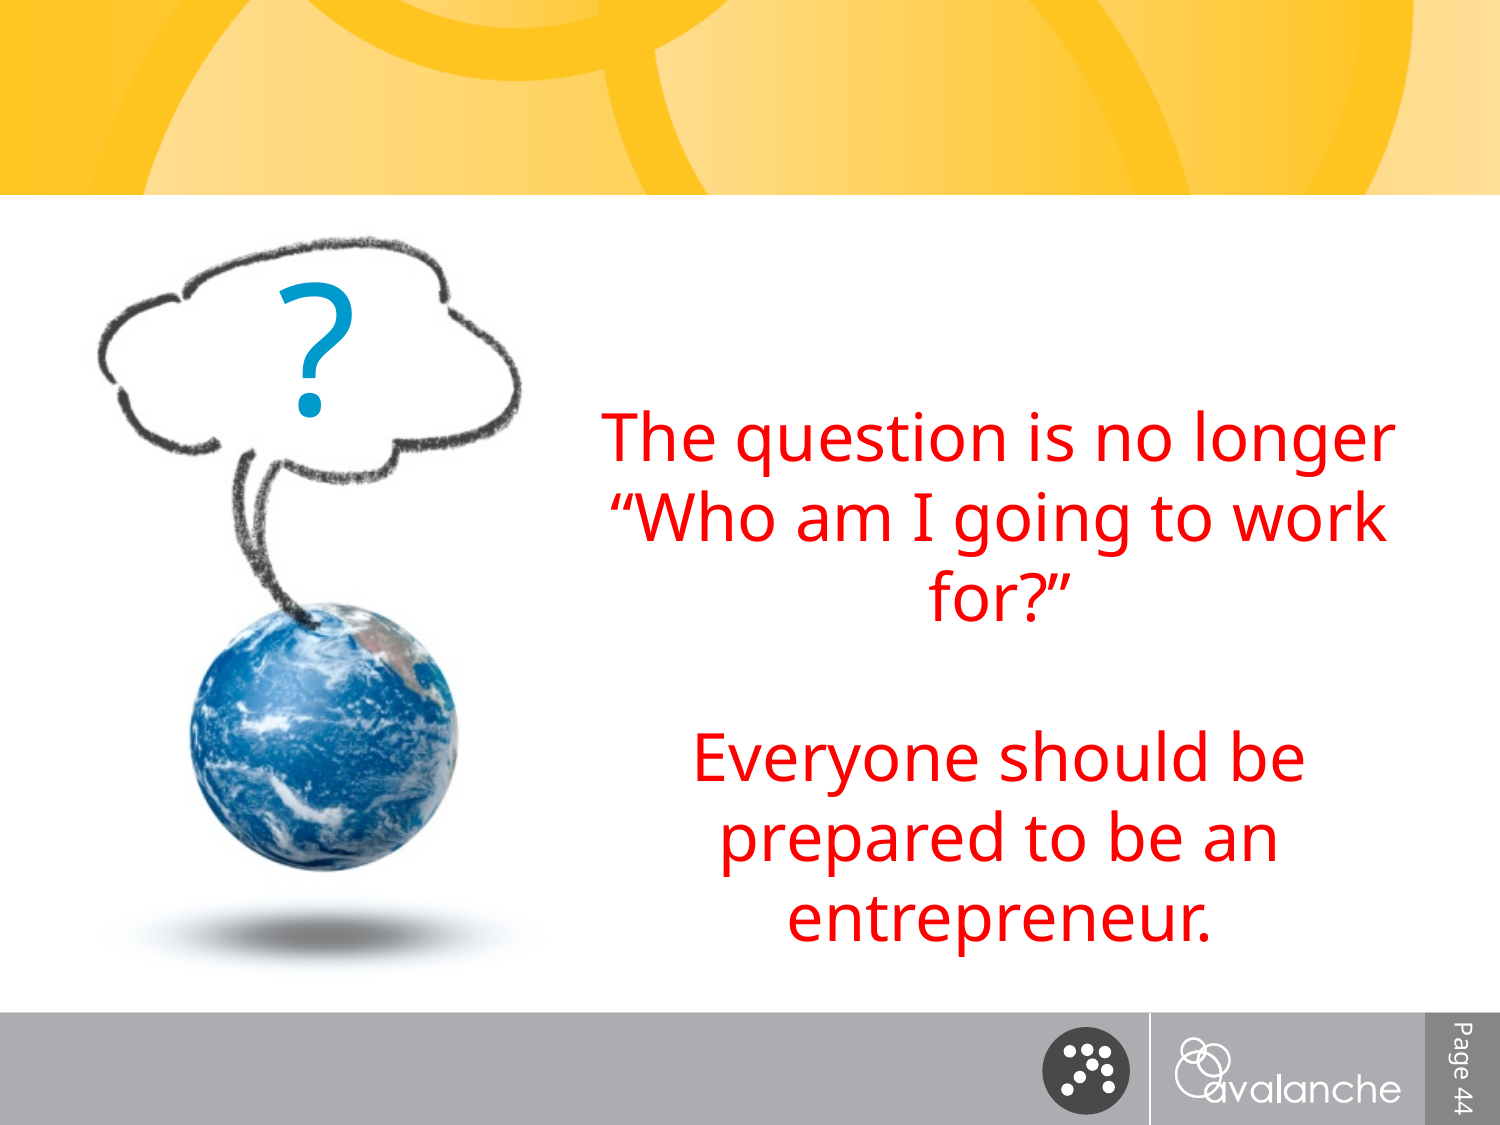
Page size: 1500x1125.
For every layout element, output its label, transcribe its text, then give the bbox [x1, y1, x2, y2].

picture [62, 212, 588, 1001]
text_box The question is no longer “Who am I going to work for?” Everyone should be prepared to be an entrepreneur. [592, 387, 1463, 962]
picture [0, 0, 1500, 195]
